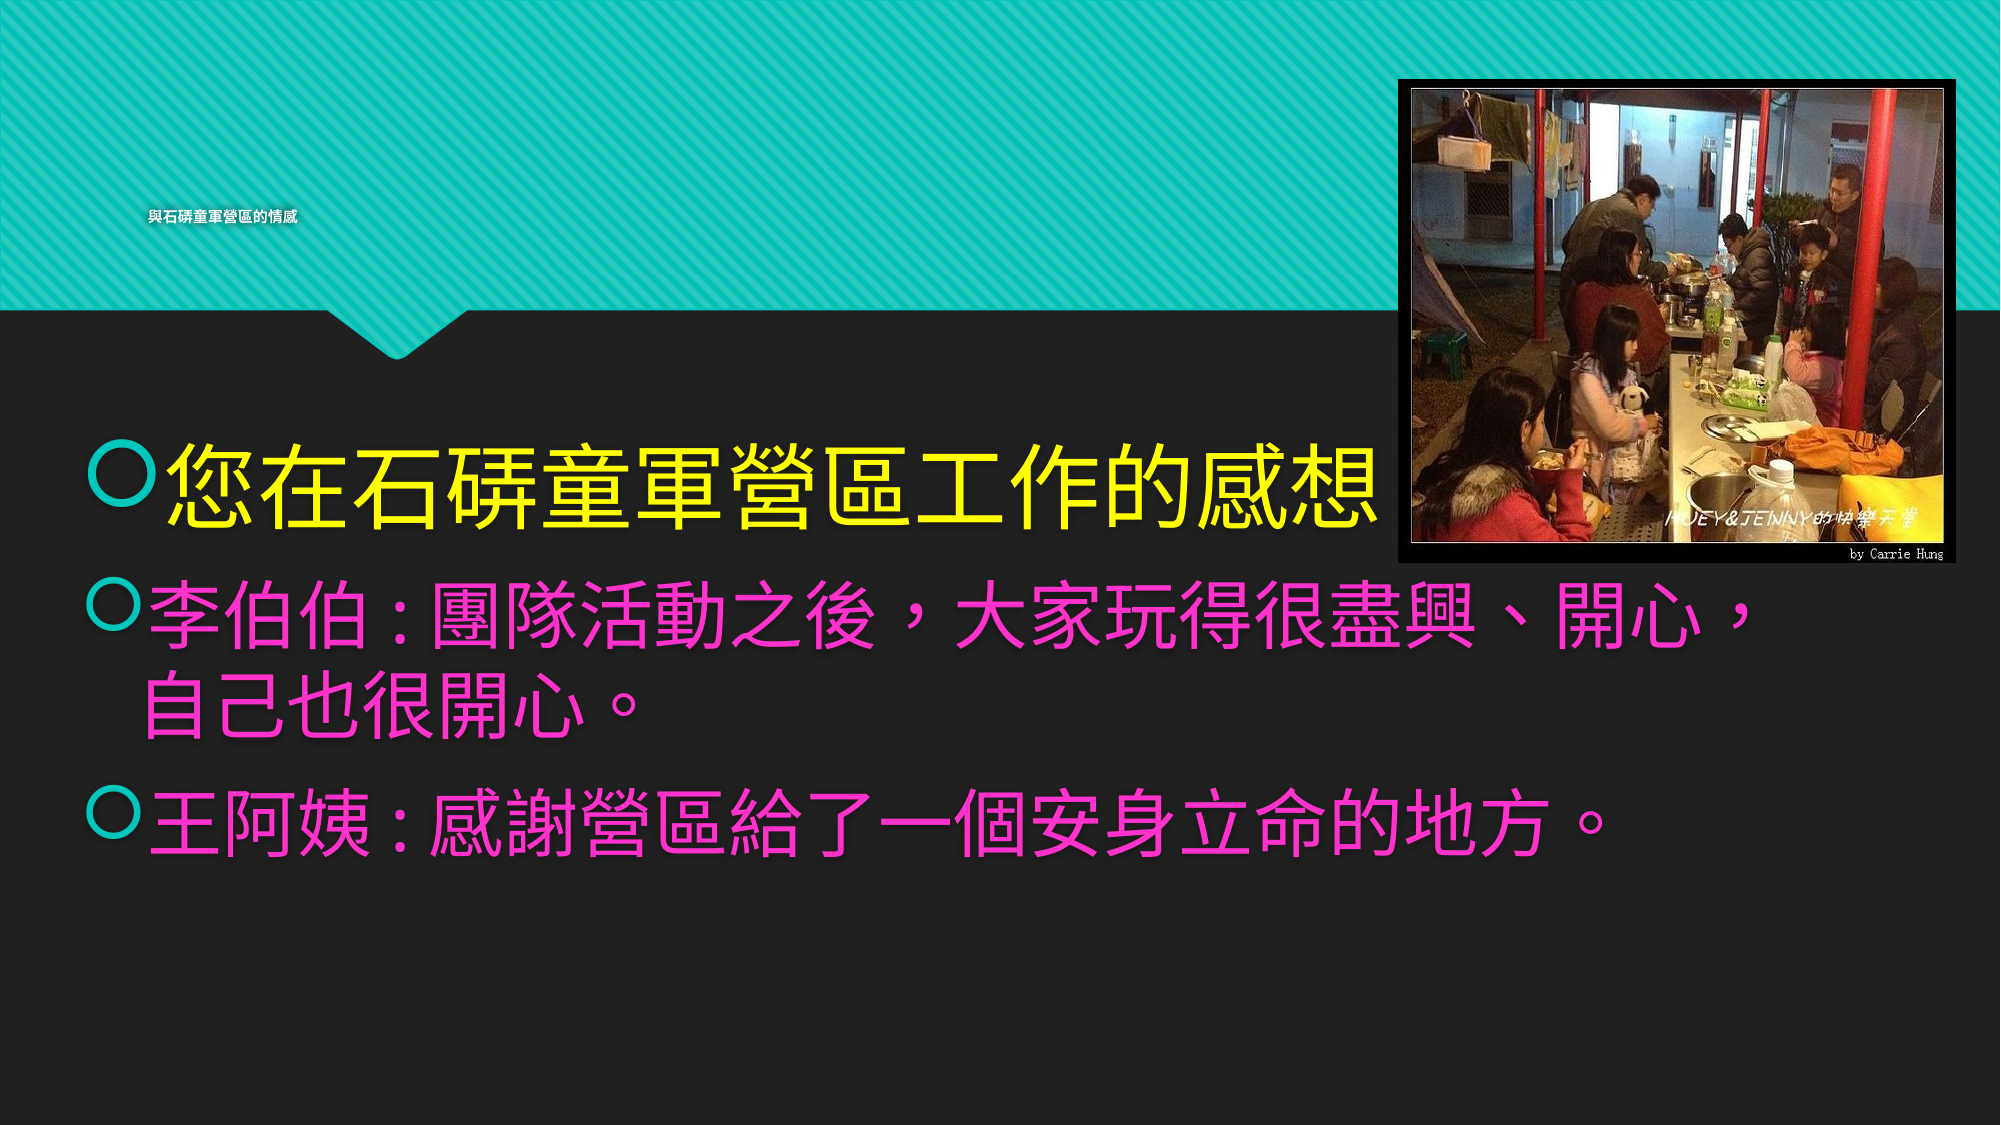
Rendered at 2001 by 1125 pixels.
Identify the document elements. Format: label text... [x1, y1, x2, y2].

list 您在石硦童軍營區工作的感想? 李伯伯:團隊活動之後，大家玩得很盡興、開心，自己也很開心。 王阿姨:感謝營區給了一個安身立命的地方。 [65, 323, 1791, 973]
picture [1398, 79, 1956, 564]
title 與石硦童軍營區的情感 [132, 84, 1398, 233]
